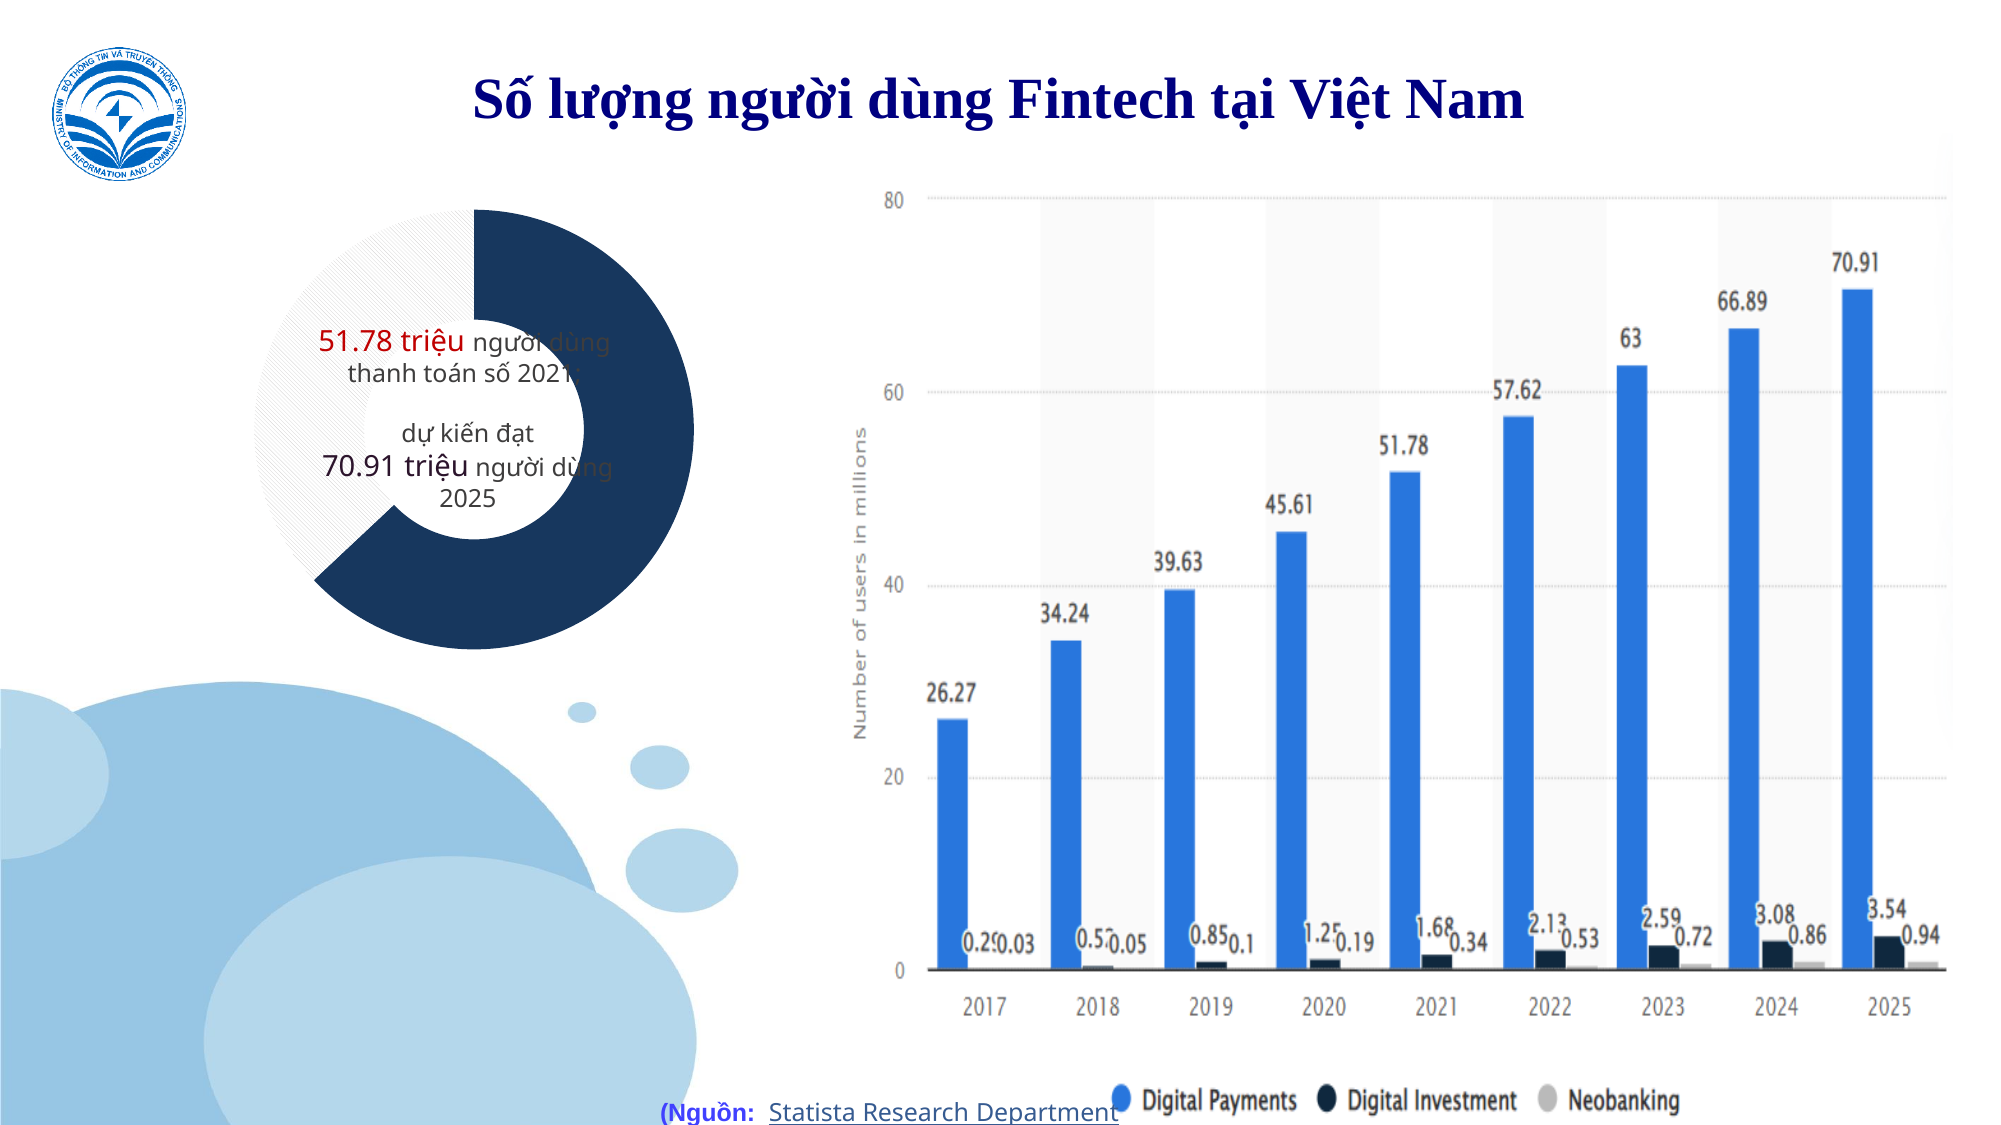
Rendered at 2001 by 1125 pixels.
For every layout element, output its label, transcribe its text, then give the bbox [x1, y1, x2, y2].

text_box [52, 133, 827, 727]
text_box (Nguồn: Statista Research Department [660, 1096, 821, 1125]
picture [52, 47, 186, 133]
text_box Số lượng người dùng Fintech tại Việt Nam [285, 53, 1713, 131]
picture [0, 133, 1953, 1125]
